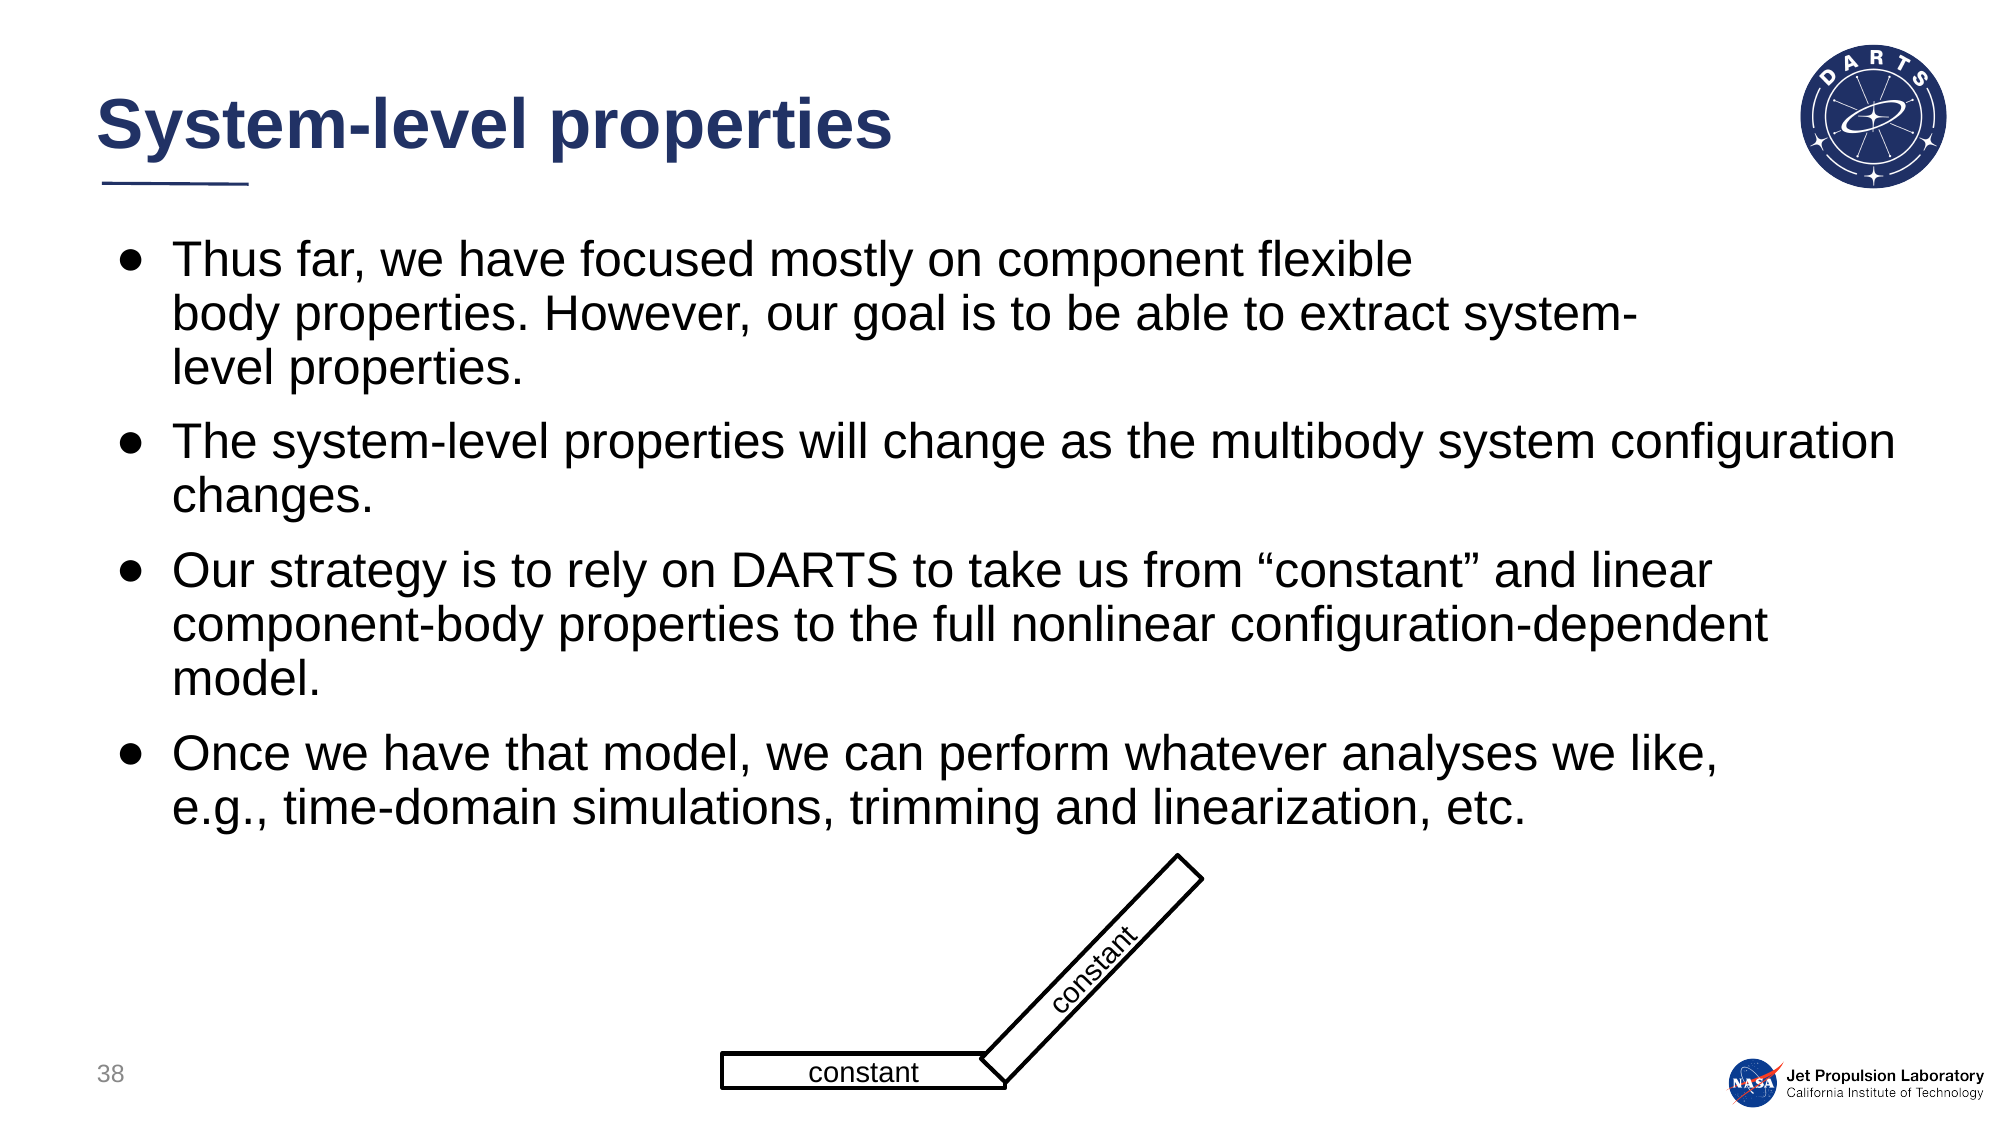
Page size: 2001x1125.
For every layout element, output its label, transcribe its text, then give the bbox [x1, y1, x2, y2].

picture [1796, 41, 1951, 192]
title System-level properties [81, 68, 1750, 184]
slide_number 38 [81, 1042, 532, 1103]
picture [1710, 1042, 2000, 1124]
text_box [721, 826, 1110, 1111]
list Thus far, we have focused mostly on component flexible body properties. However, our goal is to be able to extract system-level properties. The system-level properties will change as the multibody system configuration changes. Our strategy is to rely on DARTS to take us from “constant” and linear component-body properties to the full nonlinear configuration-dependent model. Once we have that model, we can perform whatever analyses we like, e.g., time-domain simulations, trimming and linearization, etc. [81, 225, 1919, 941]
